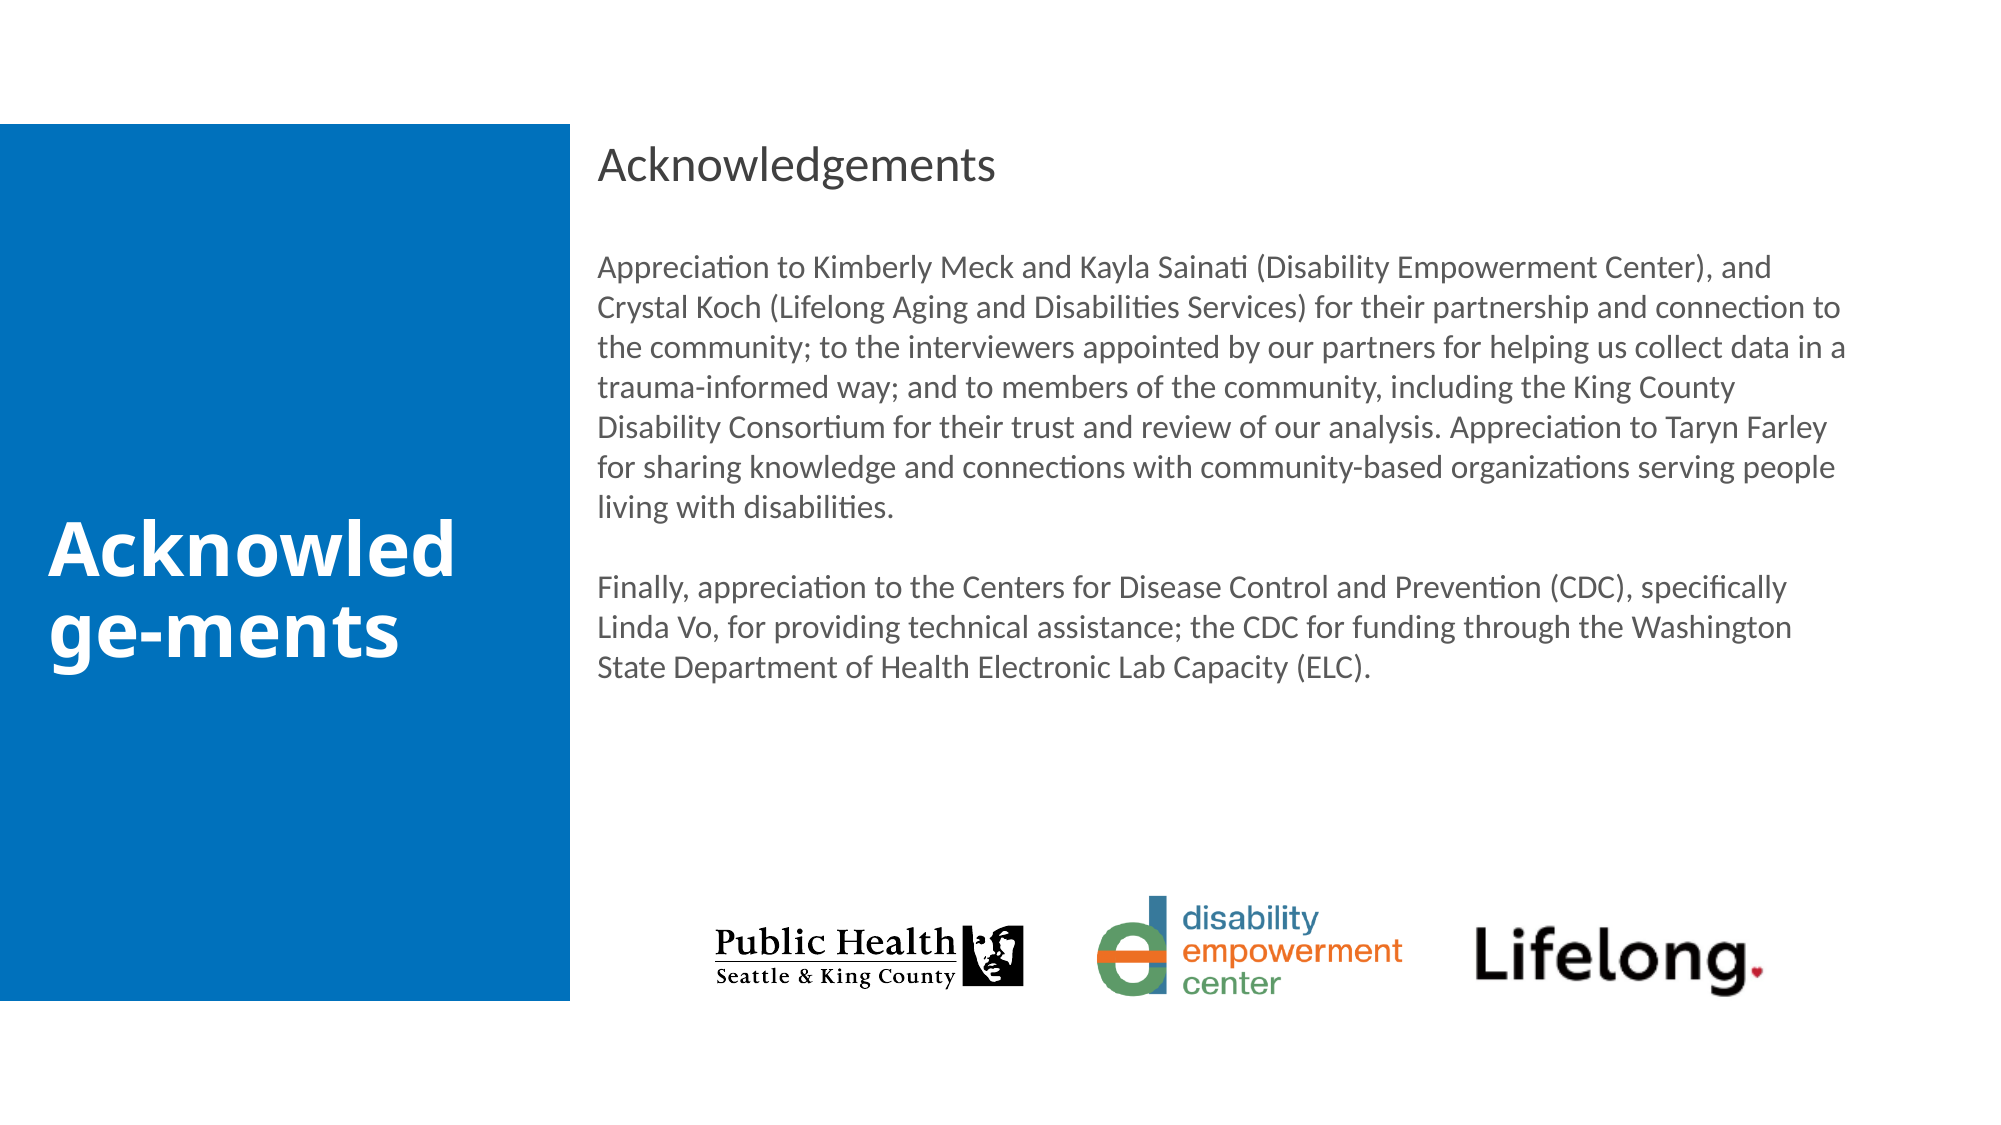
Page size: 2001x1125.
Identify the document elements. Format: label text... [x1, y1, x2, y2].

picture [715, 923, 1027, 990]
text_box [0, 124, 570, 1001]
title Acknowledgements [582, 123, 1364, 238]
picture [1453, 904, 1782, 1008]
text_box Acknowledge-ments [33, 484, 505, 702]
text_box Appreciation to Kimberly Meck and Kayla Sainati (Disability Empowerment Center), and Crystal Koch (Lifelong Aging and Disabilities Services) for their partnership and connection to the community; to the interviewers appointed by our partners for helping us collect data in a trauma-informed way; and to members of the community, including the King County Disability Consortium for their trust and review of our analysis. Appreciation to Taryn Farley for sharing knowledge and connections with community-based organizations serving people living with disabilities. Finally, appreciation to the Centers for Disease Control and Prevention (CDC), specifically Linda Vo, for providing technical assistance; the CDC for funding through the Washington State Department of Health Electronic Lab Capacity (ELC). [582, 238, 1875, 693]
picture [1087, 886, 1416, 1008]
